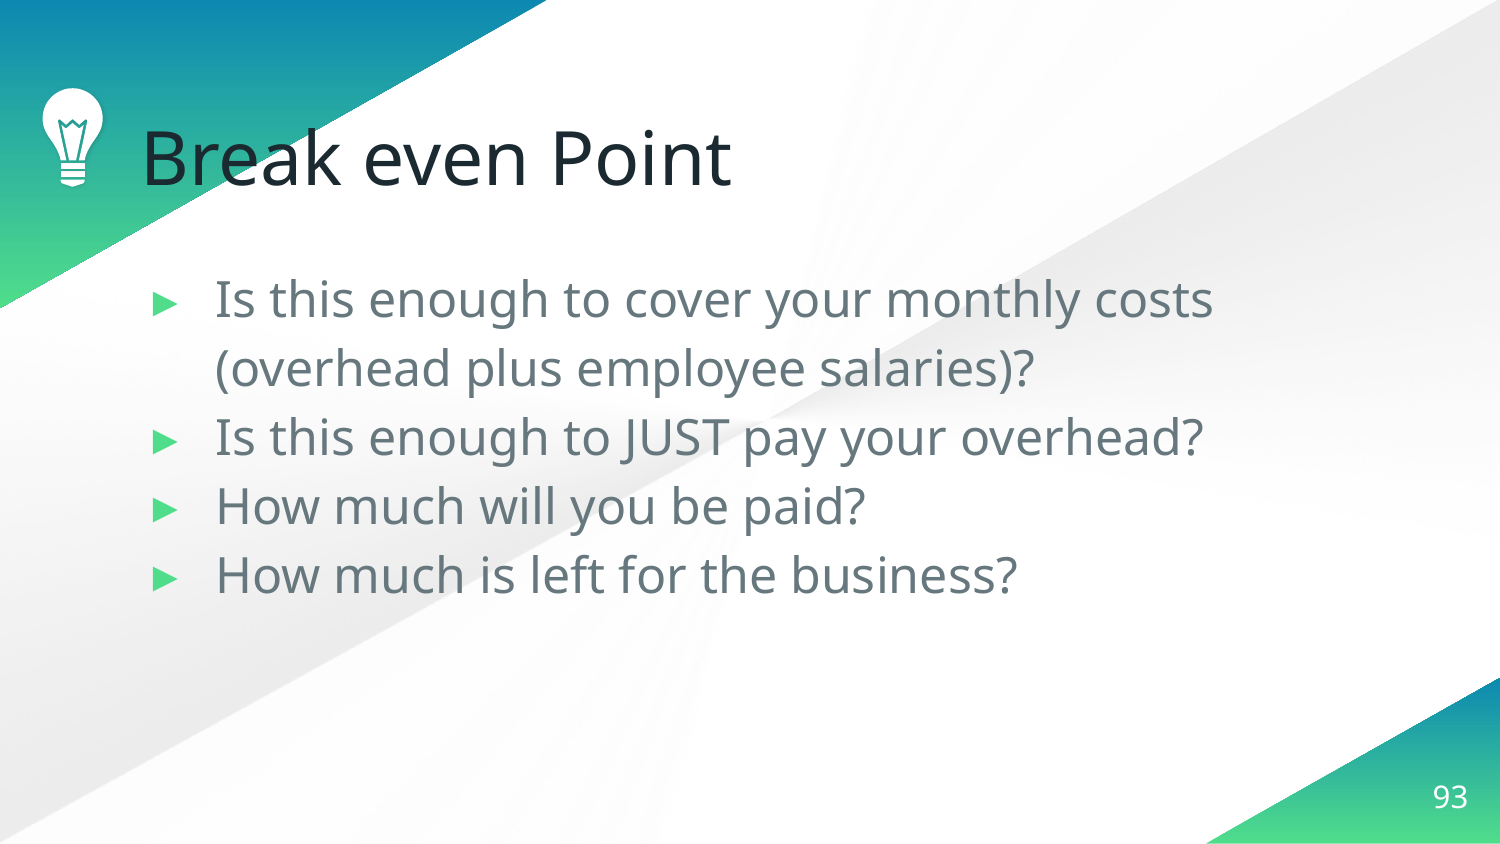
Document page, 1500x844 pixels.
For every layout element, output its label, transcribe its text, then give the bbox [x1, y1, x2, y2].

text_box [42, 88, 104, 187]
title Break even Point [140, 137, 1361, 203]
list Is this enough to cover your monthly costs (overhead plus employee salaries)? Is this enough to JUST pay your overhead? How much will you be paid? How much is left for the business? [140, 258, 1361, 720]
slide_number 93 [1378, 766, 1469, 832]
text_box 2 [0, 0, 1500, 844]
